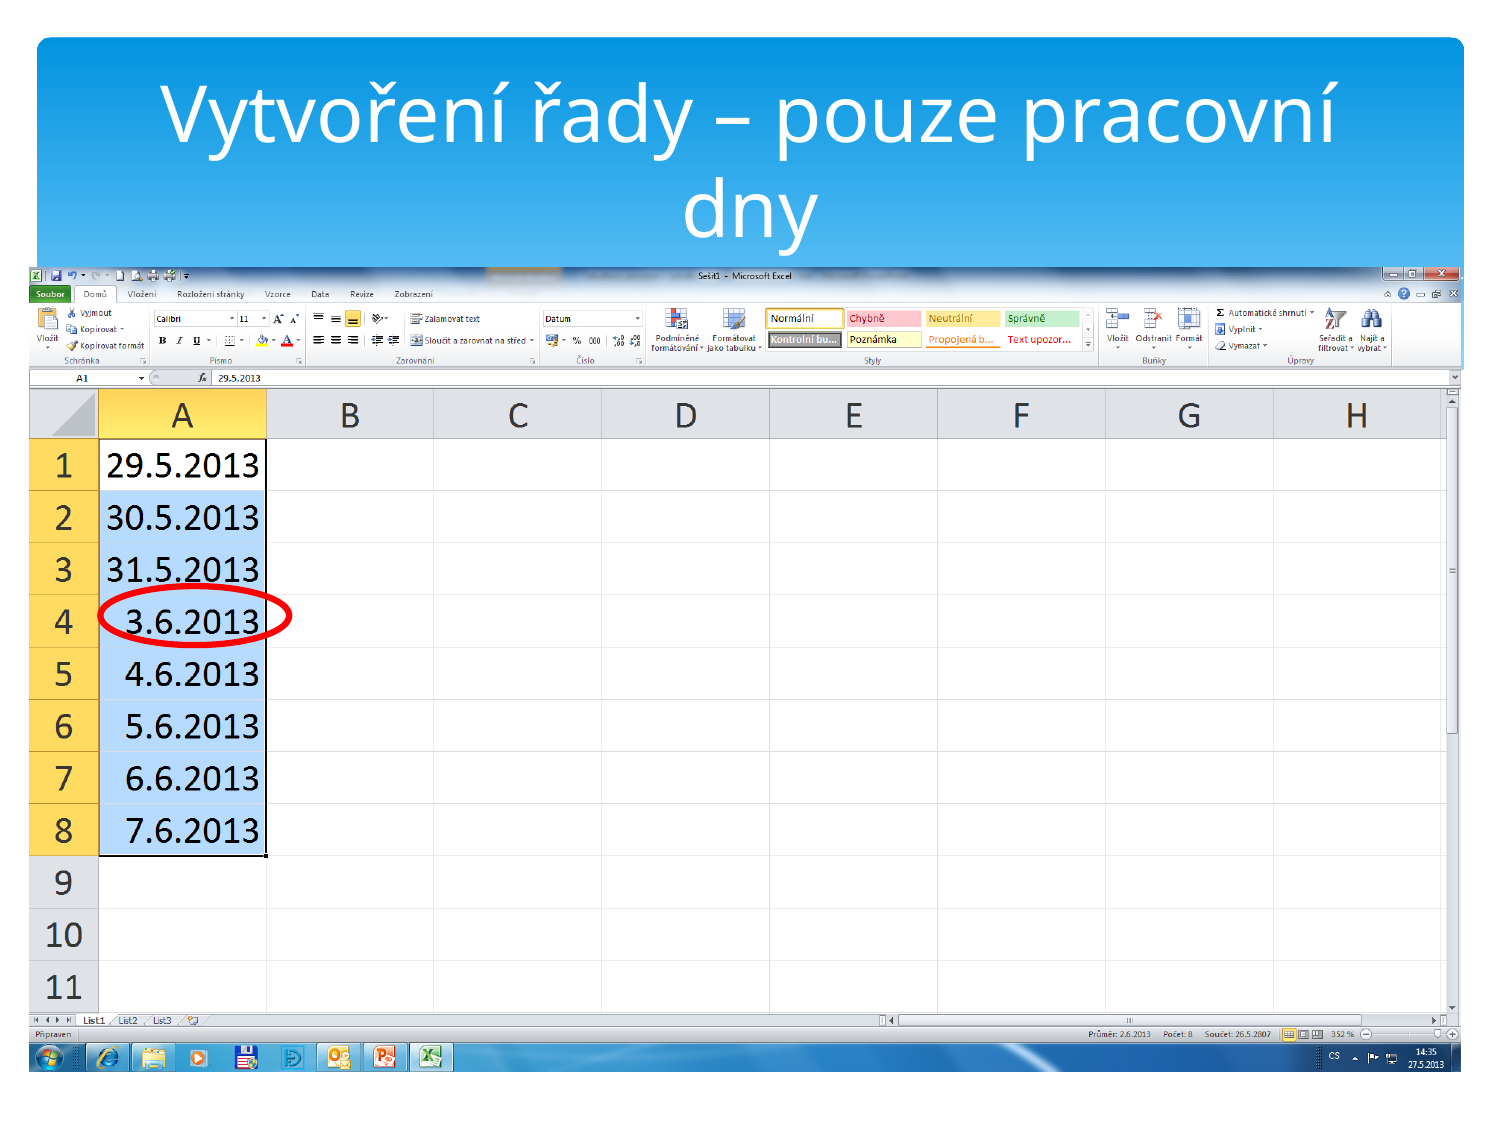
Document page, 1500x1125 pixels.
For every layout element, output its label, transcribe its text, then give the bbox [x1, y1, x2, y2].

title Vytvoření řady – pouze pracovní dny [75, 55, 1425, 261]
picture [29, 266, 1461, 1073]
